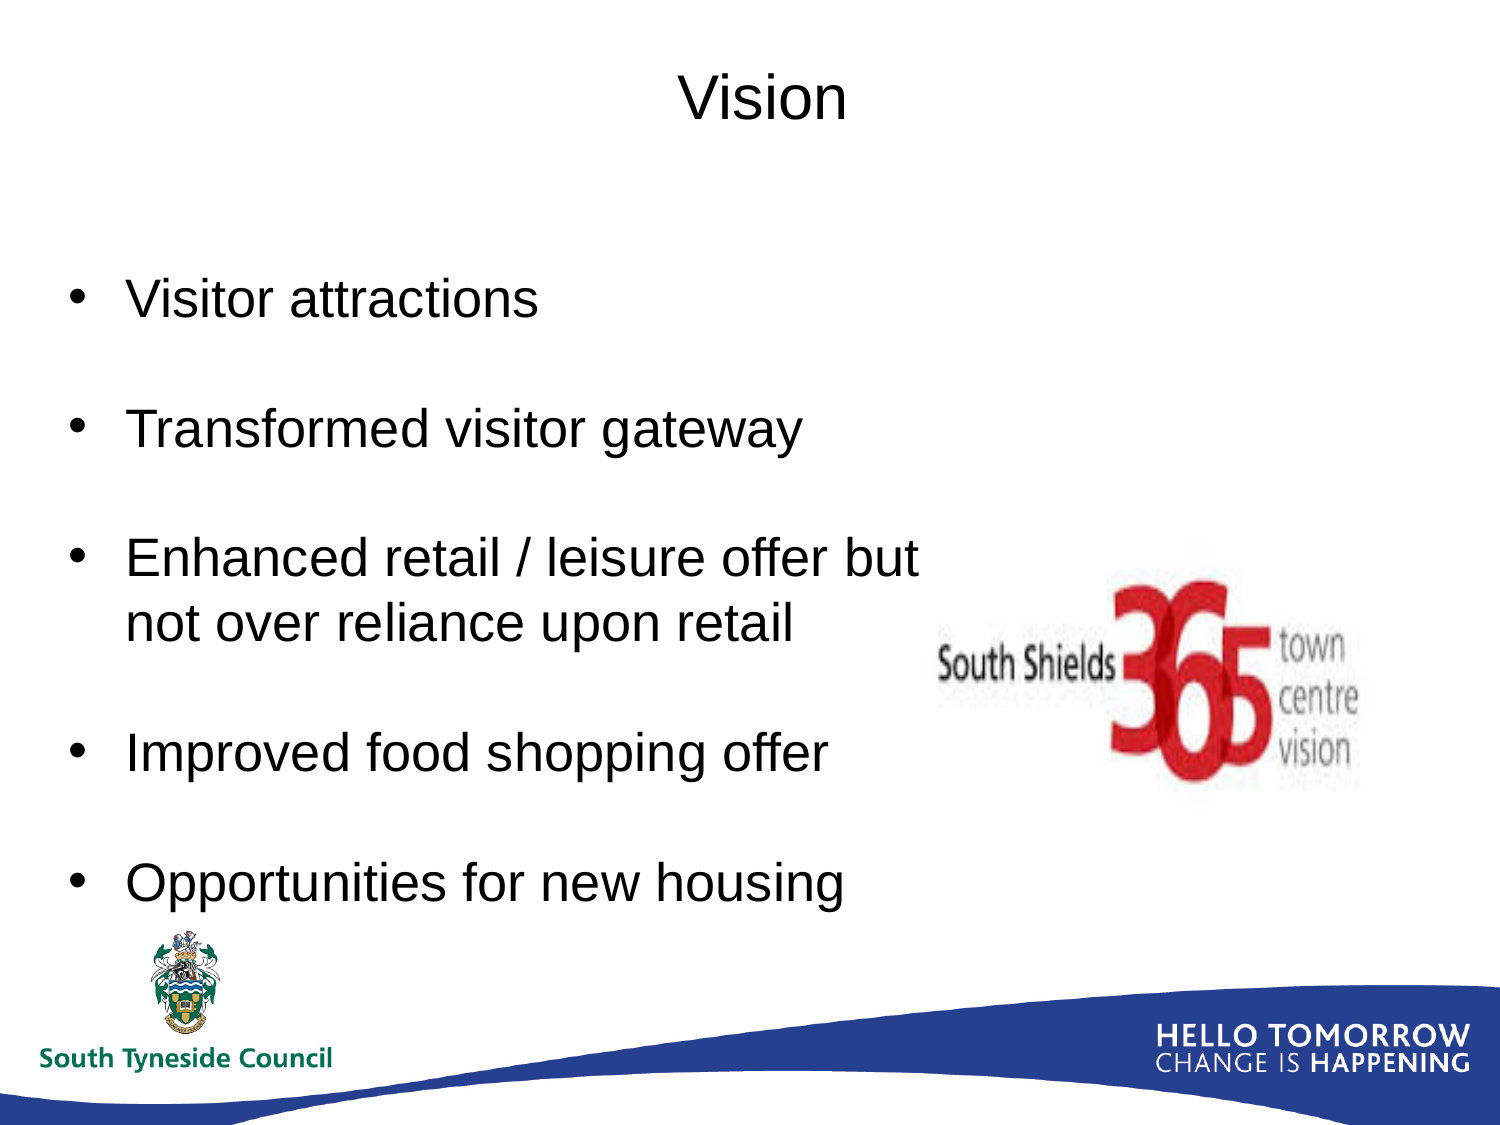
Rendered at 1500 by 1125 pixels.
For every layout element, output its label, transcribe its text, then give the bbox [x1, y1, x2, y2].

list Visitor attractions Transformed visitor gateway Enhanced retail / leisure offer but not over reliance upon retail Improved food shopping offer Opportunities for new housing [53, 185, 1005, 966]
picture [0, 0, 1500, 1125]
title Vision [74, 48, 1453, 140]
